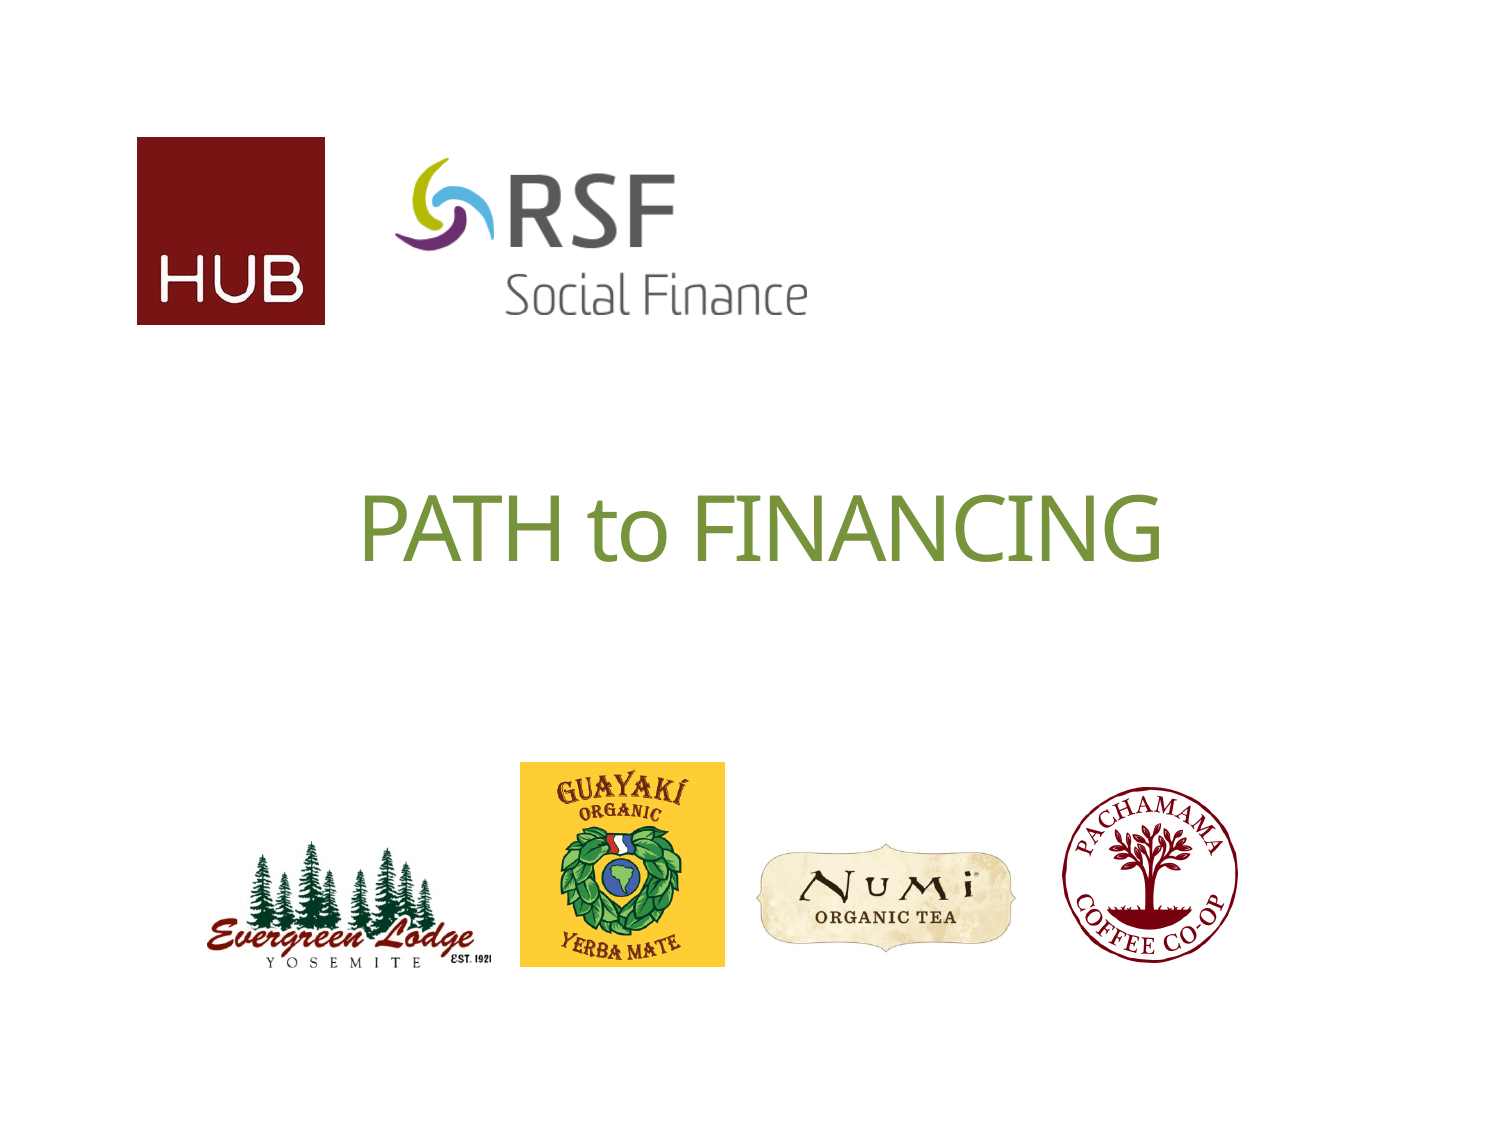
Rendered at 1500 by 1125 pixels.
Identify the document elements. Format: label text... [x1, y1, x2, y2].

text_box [137, 137, 807, 326]
text_box PATH to FINANCING [341, 462, 1182, 588]
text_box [207, 762, 1238, 969]
